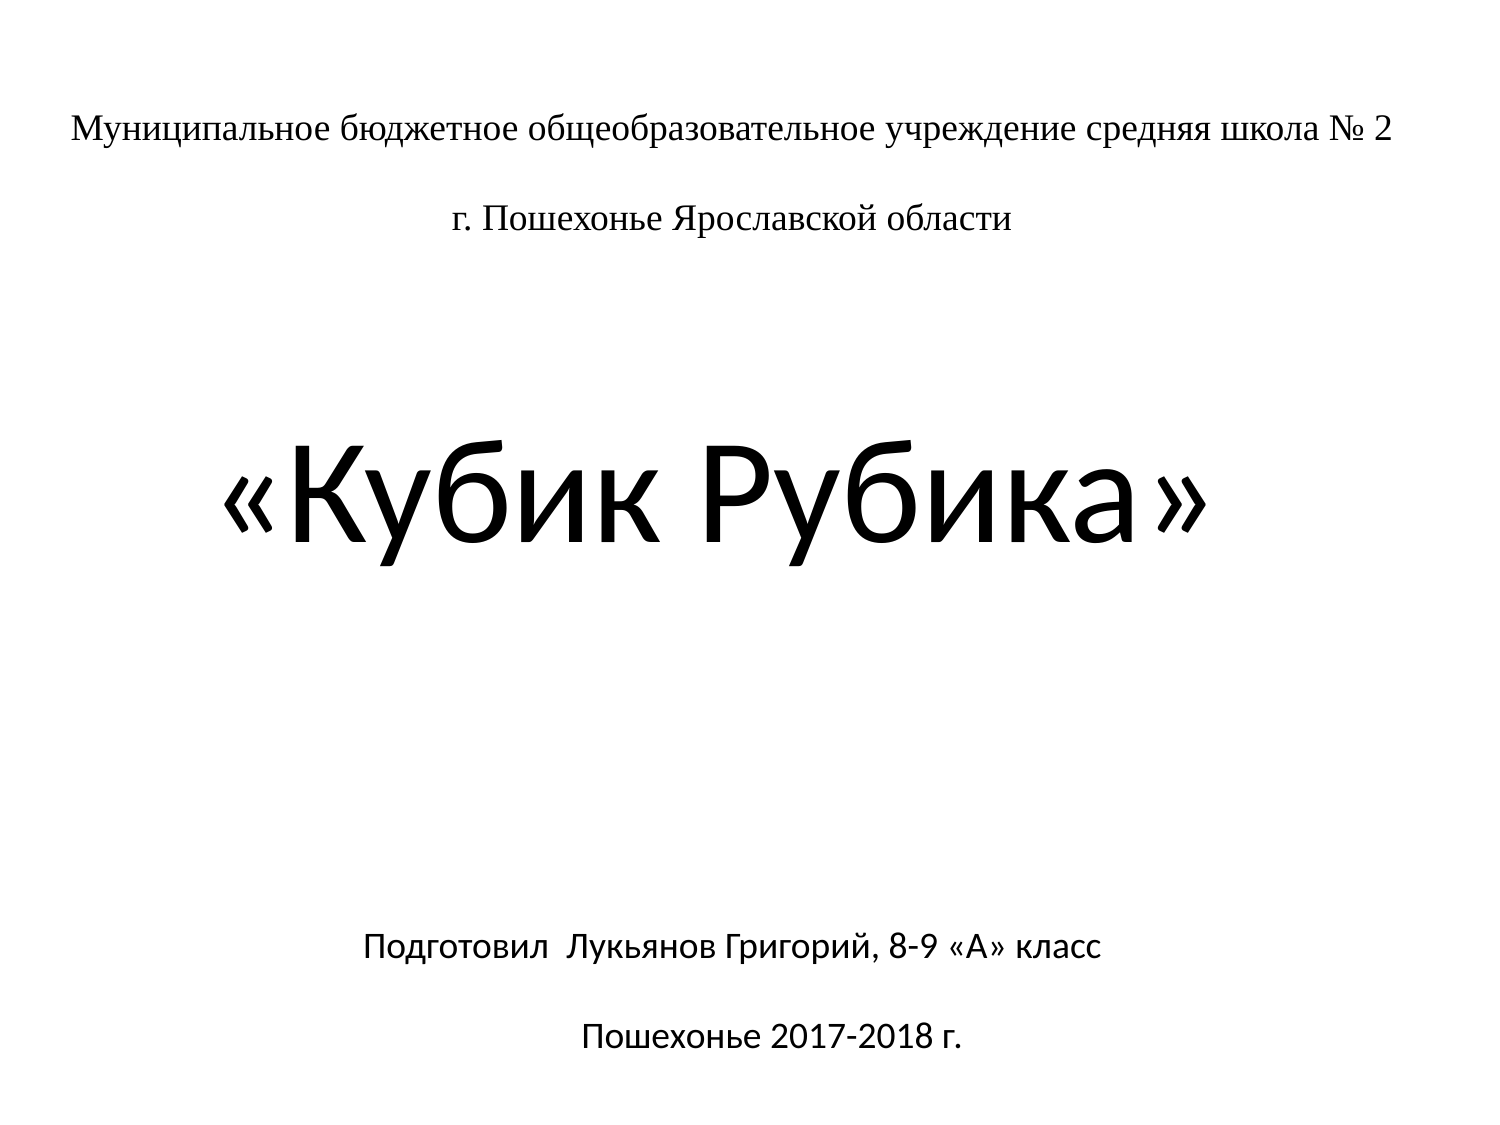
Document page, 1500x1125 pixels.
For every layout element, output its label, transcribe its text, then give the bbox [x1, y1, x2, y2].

text_box Муниципальное бюджетное общеобразовательное учреждение средняя школа № 2 г. Пошехонье Ярославской области [53, 95, 1412, 246]
text_box Подготовил Лукьянов Григорий, 8-9 «А» класс Пошехонье 2017-2018 г. [348, 913, 1196, 1063]
text_box «Кубик Рубика» [194, 385, 1270, 580]
